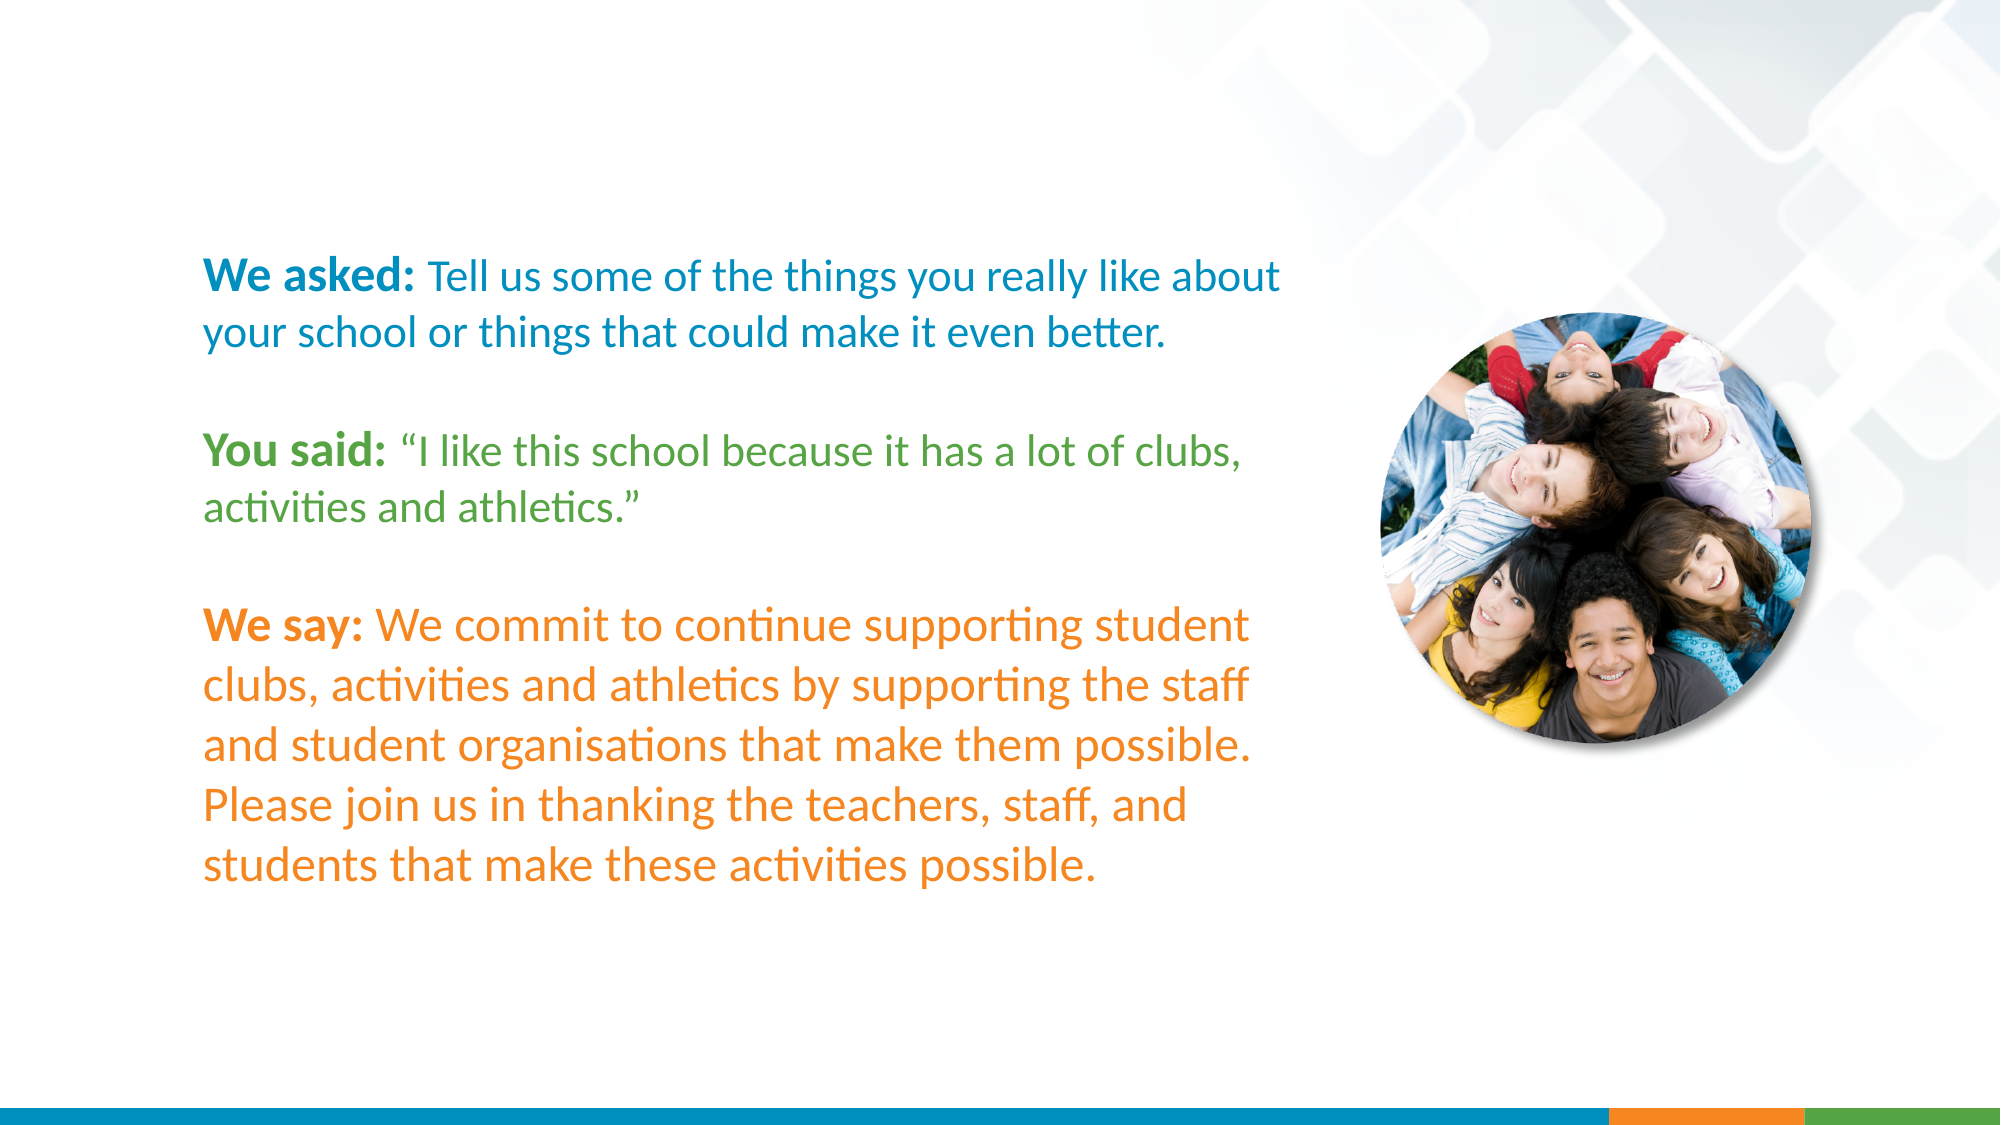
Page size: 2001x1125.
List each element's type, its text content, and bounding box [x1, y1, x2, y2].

text_box We asked: Tell us some of the things you really like about your school or things that could make it even better. You said: “I like this school because it has a lot of clubs, activities and athletics.” We say: We commit to continue supporting student clubs, activities and athletics by supporting the staff and student organisations that make them possible. Please join us in thanking the teachers, staff, and students that make these activities possible. [187, 233, 1313, 891]
picture [0, 0, 2001, 1125]
